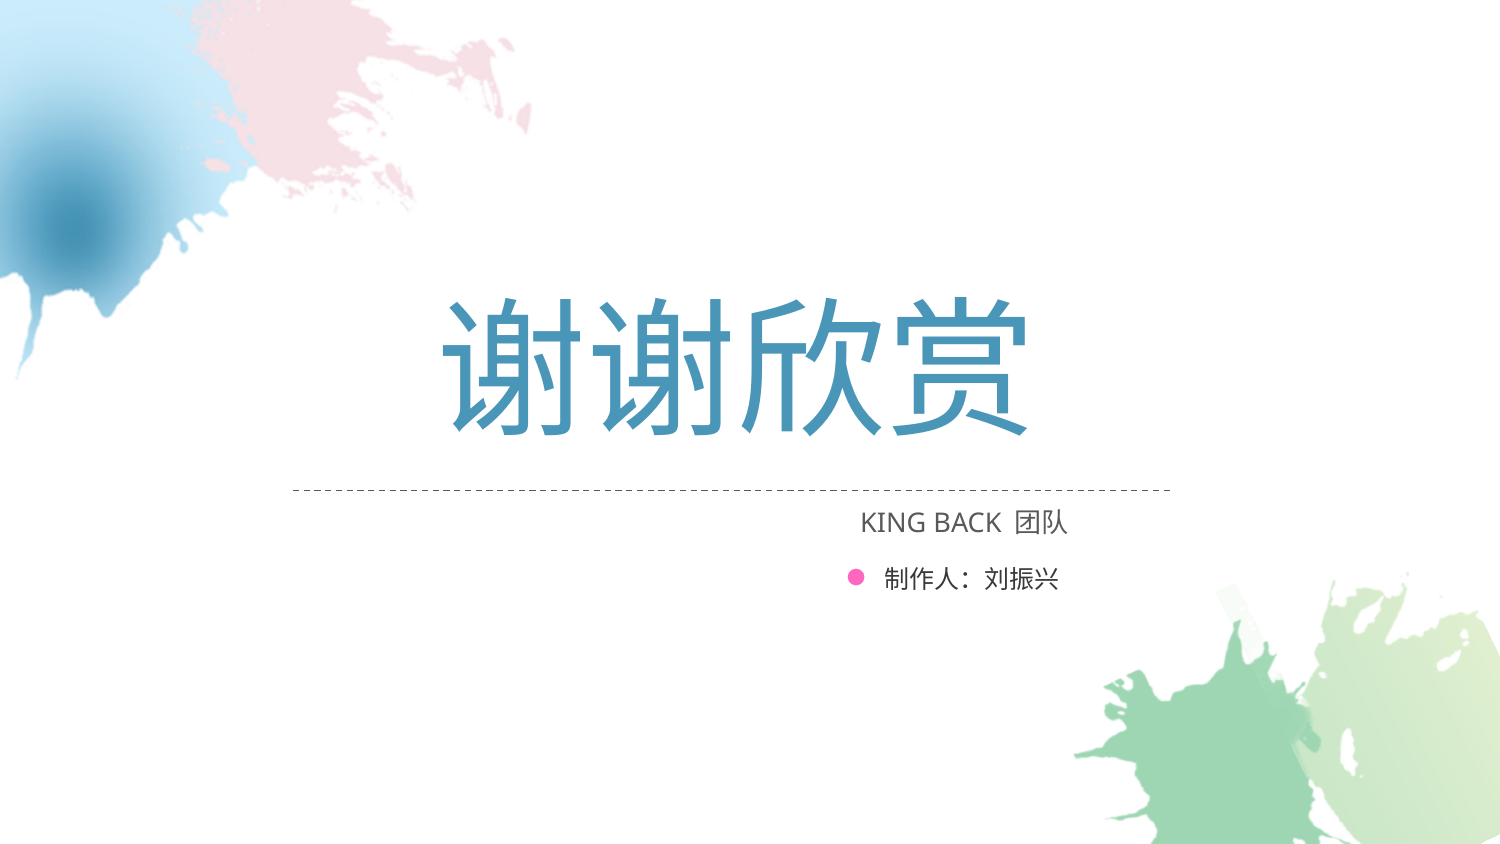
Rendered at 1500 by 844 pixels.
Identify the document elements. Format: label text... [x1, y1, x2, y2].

picture [955, 417, 1500, 844]
text_box [845, 566, 867, 588]
picture [0, 0, 693, 427]
text_box 制作人：刘振兴 [873, 558, 1071, 599]
text_box 谢谢欣赏 [426, 268, 1048, 460]
text_box King back 团队 [339, 499, 1080, 543]
